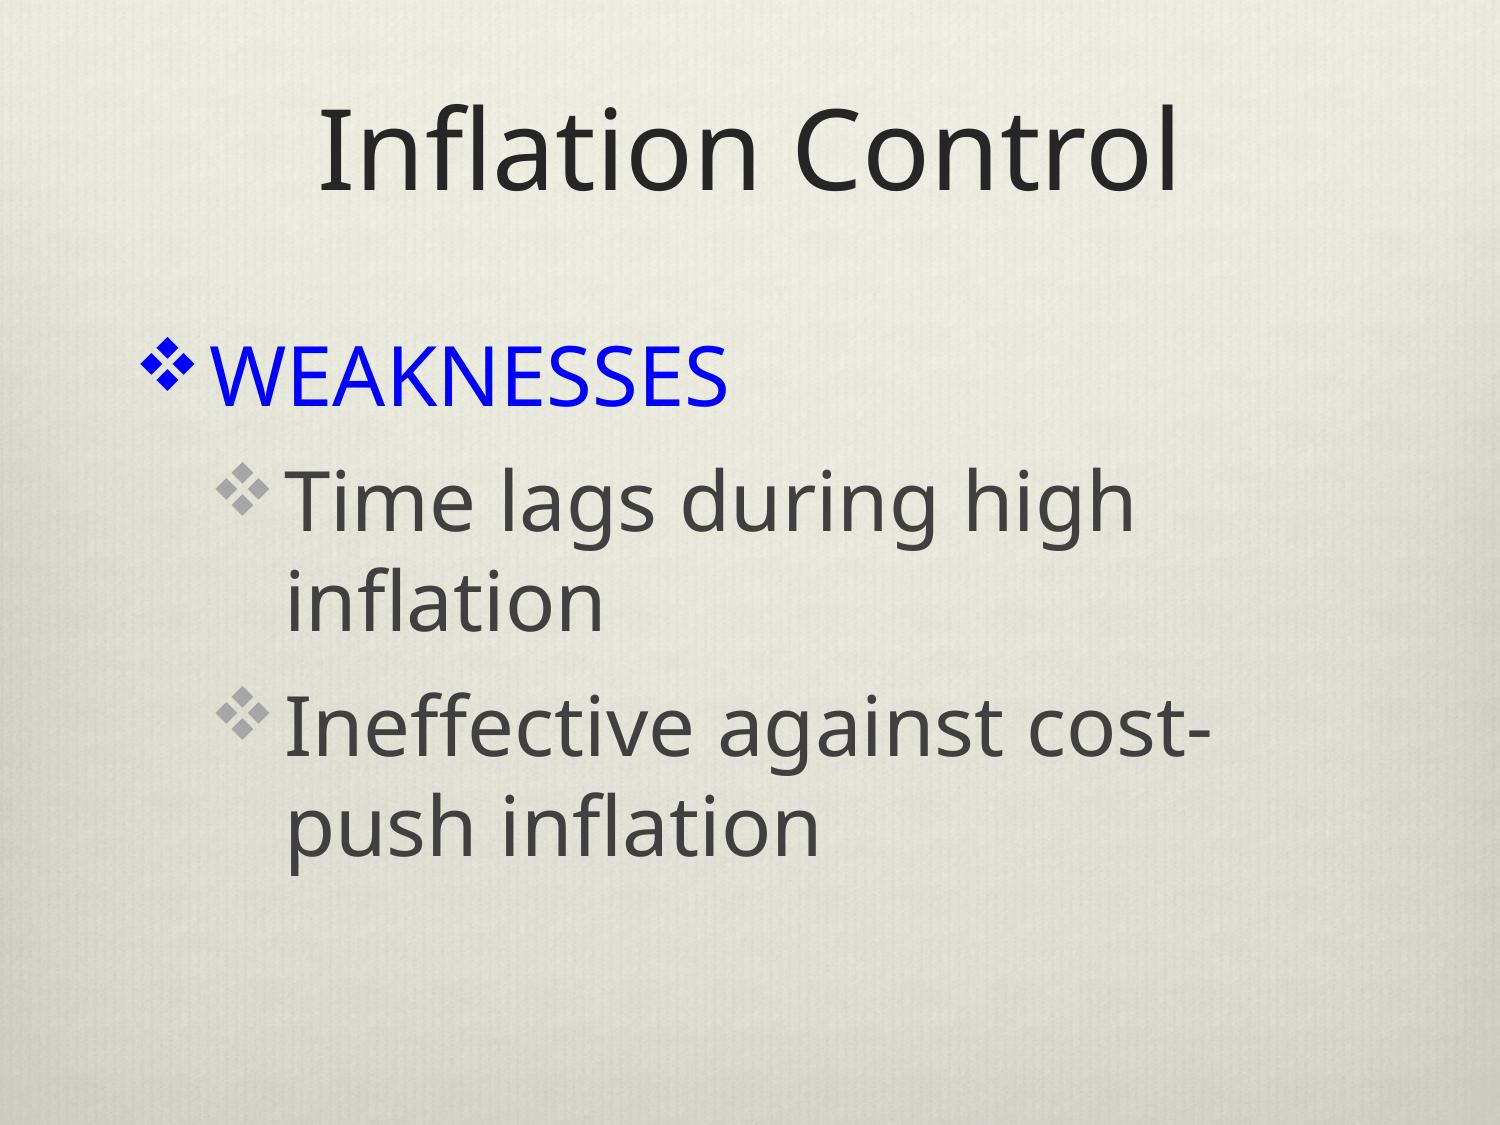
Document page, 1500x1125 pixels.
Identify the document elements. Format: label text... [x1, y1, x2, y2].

list WEAKNESSES Time lags during high inflation Ineffective against cost-push inflation [119, 315, 1381, 1066]
title Inflation Control [119, 51, 1381, 240]
